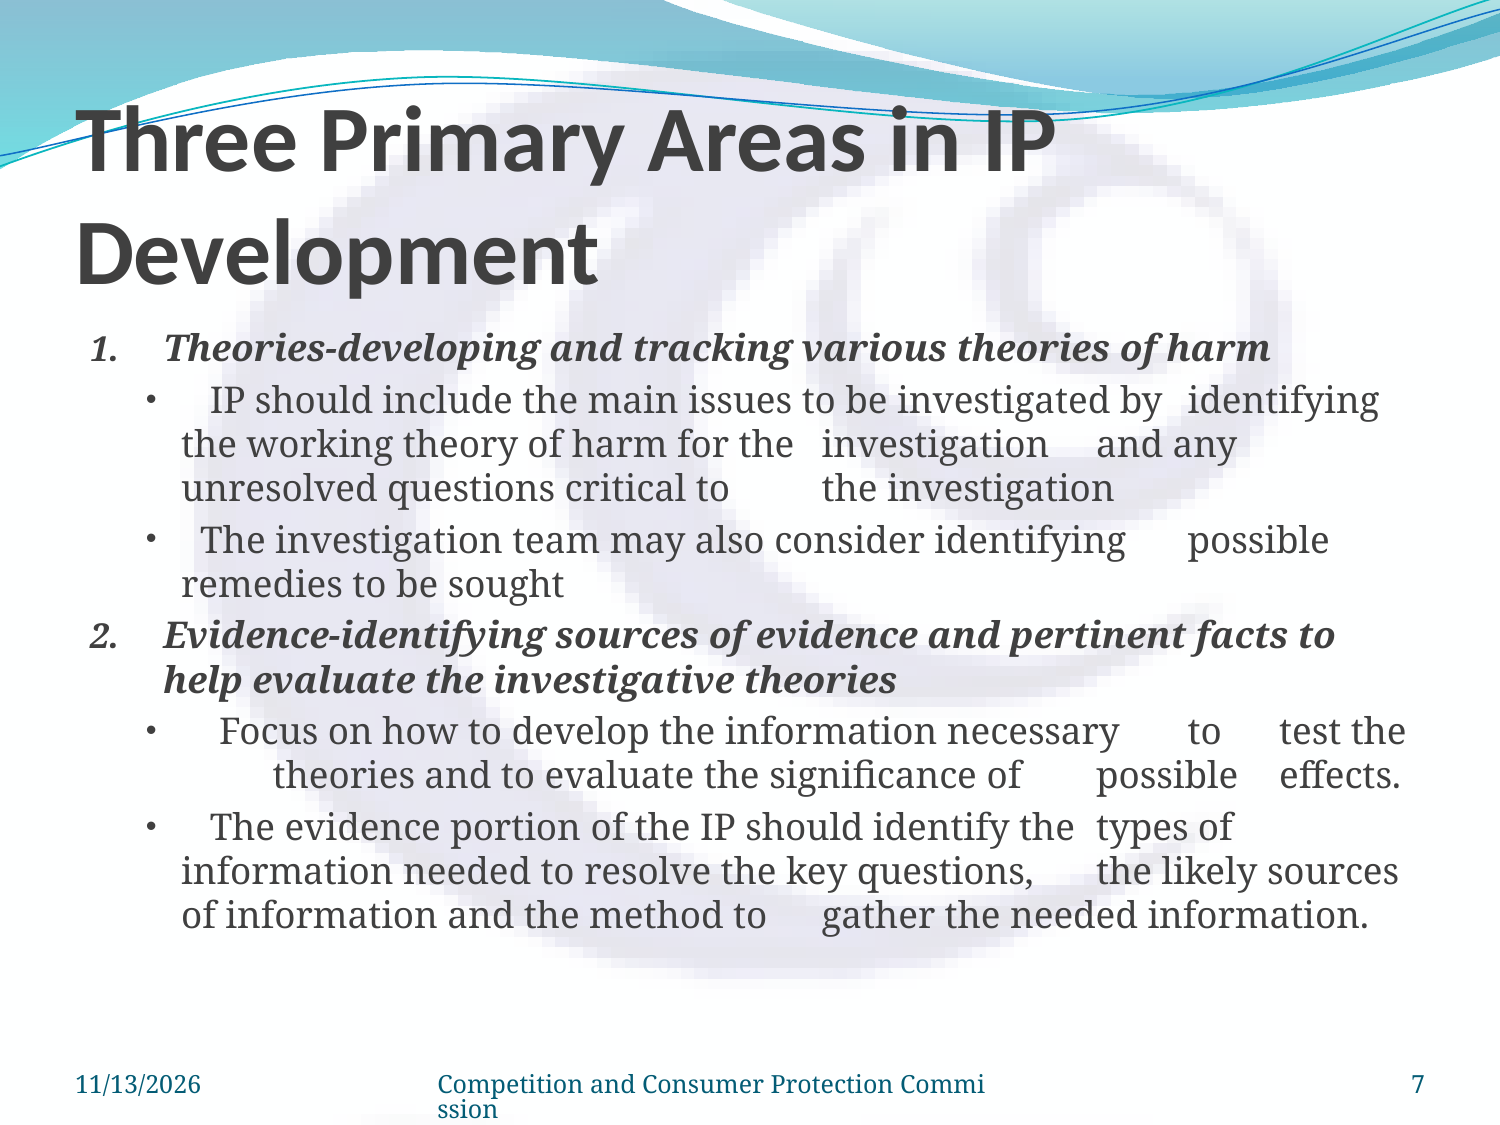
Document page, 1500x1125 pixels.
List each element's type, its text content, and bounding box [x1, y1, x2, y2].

slide_number 7 [1299, 1042, 1425, 1103]
list Theories-developing and tracking various theories of harm IP should include the main issues to be investigated by identifying the working theory of harm for the investigation and any unresolved questions critical to the investigation The investigation team may also consider identifying possible remedies to be sought Evidence-identifying sources of evidence and pertinent facts to help evaluate the investigative theories Focus on how to develop the information necessary to test the theories and to evaluate the significance of possible effects. The evidence portion of the IP should identify the types of information needed to resolve the key questions, the likely sources of information and the method to gather the needed information. [75, 317, 1425, 1038]
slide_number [75, 1042, 425, 1103]
title Three Primary Areas in IP Development [75, 115, 1425, 303]
footer Competition and Consumer Protection Commission [437, 1042, 988, 1103]
